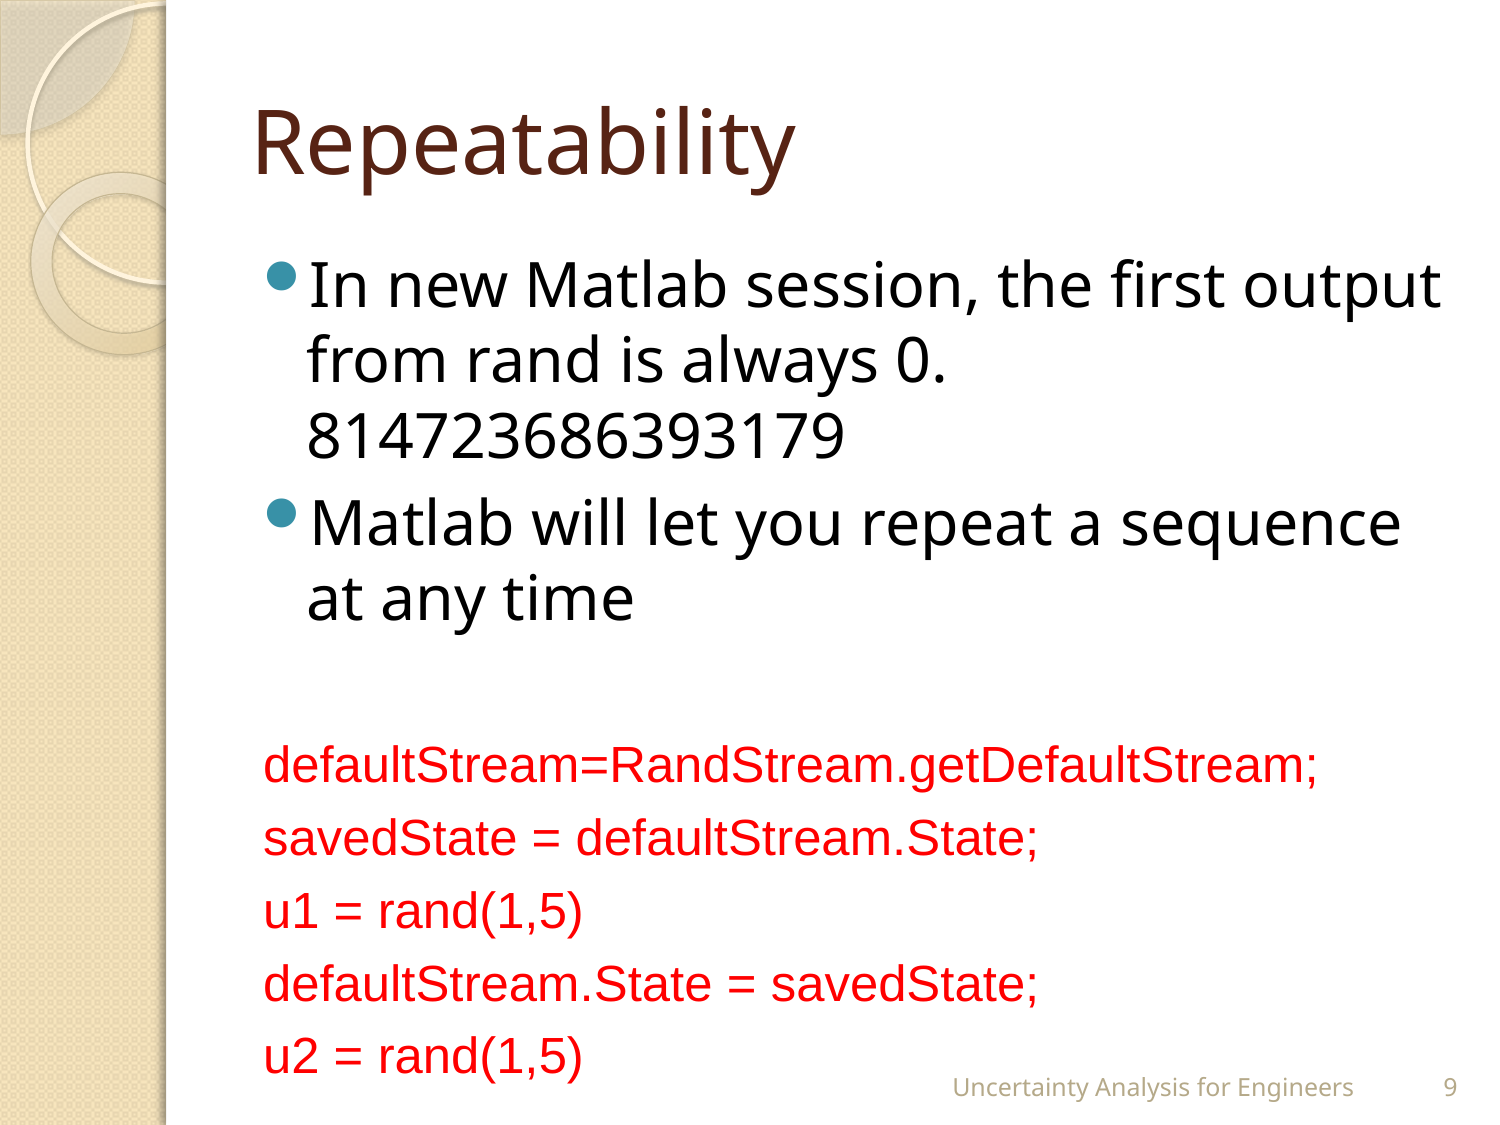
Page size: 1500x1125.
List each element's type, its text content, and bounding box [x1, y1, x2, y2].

slide_number 9 [1413, 1034, 1488, 1113]
footer Uncertainty Analysis for Engineers [937, 1034, 1413, 1113]
title Repeatability [235, 45, 1466, 233]
list In new Matlab session, the first output from rand is always 0. 814723686393179 Matlab will let you repeat a sequence at any time defaultStream=RandStream.getDefaultStream; savedState = defaultStream.State; u1 = rand(1,5) defaultStream.State = savedState; u2 = rand(1,5) [235, 237, 1466, 1100]
